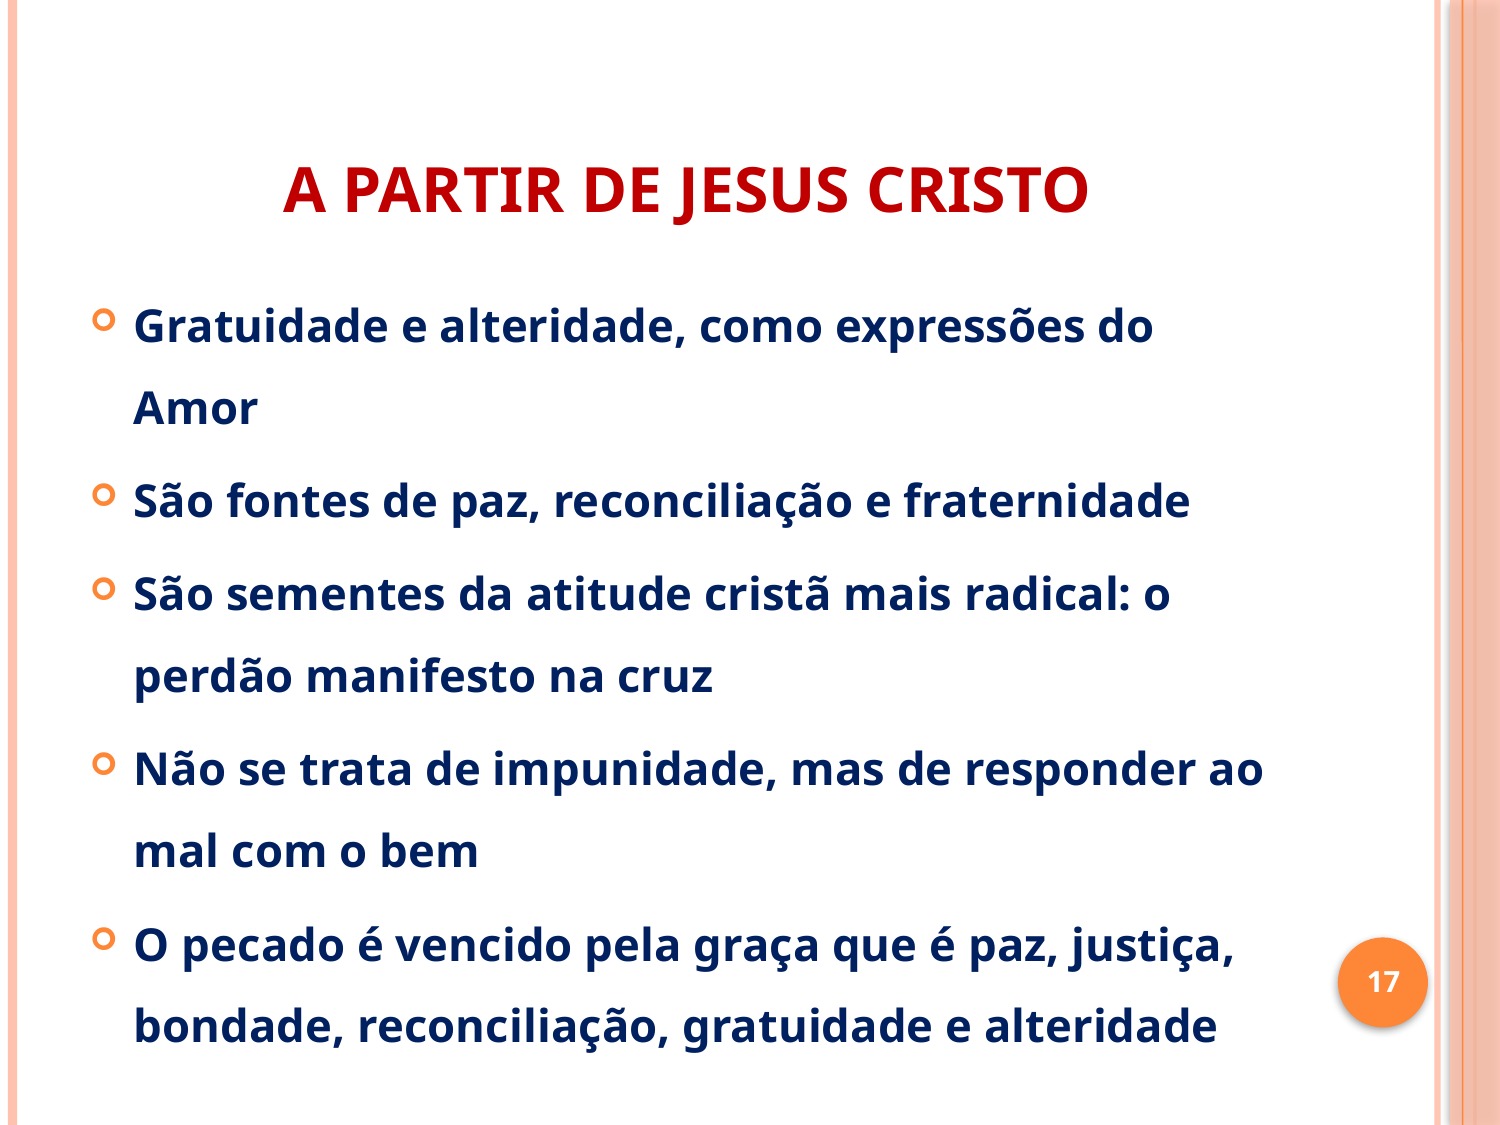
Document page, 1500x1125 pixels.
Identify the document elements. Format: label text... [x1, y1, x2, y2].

title A PARTIR DE JESUS CRISTO [75, 45, 1300, 233]
list Gratuidade e alteridade, como expressões do Amor São fontes de paz, reconciliação e fraternidade São sementes da atitude cristã mais radical: o perdão manifesto na cruz Não se trata de impunidade, mas de responder ao mal com o bem O pecado é vencido pela graça que é paz, justiça, bondade, reconciliação, gratuidade e alteridade [75, 262, 1300, 1062]
slide_number 17 [1333, 940, 1434, 1027]
